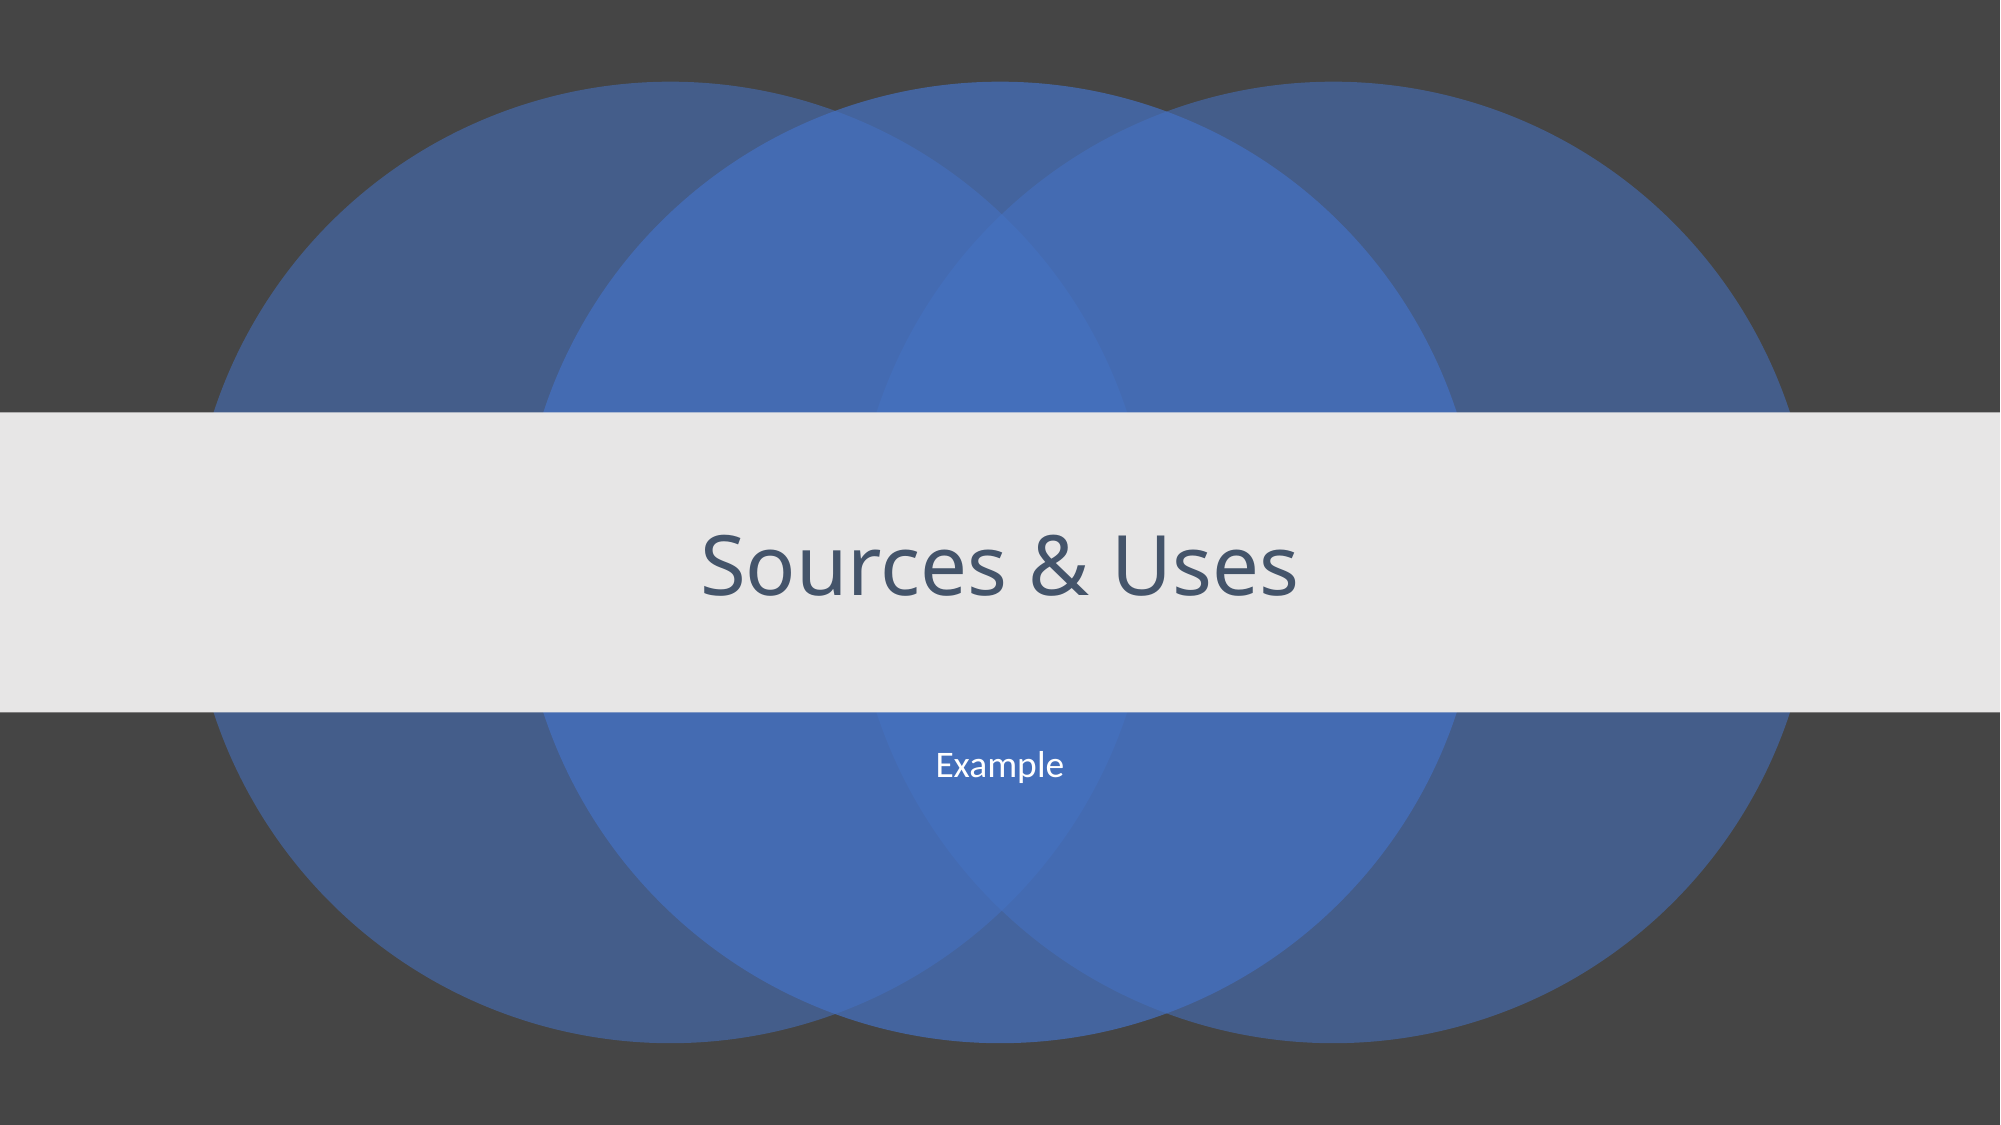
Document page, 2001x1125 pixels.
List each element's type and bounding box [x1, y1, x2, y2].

text_box [0, 411, 189, 713]
text_box [1814, 411, 2000, 713]
text_box [189, 81, 1814, 1044]
